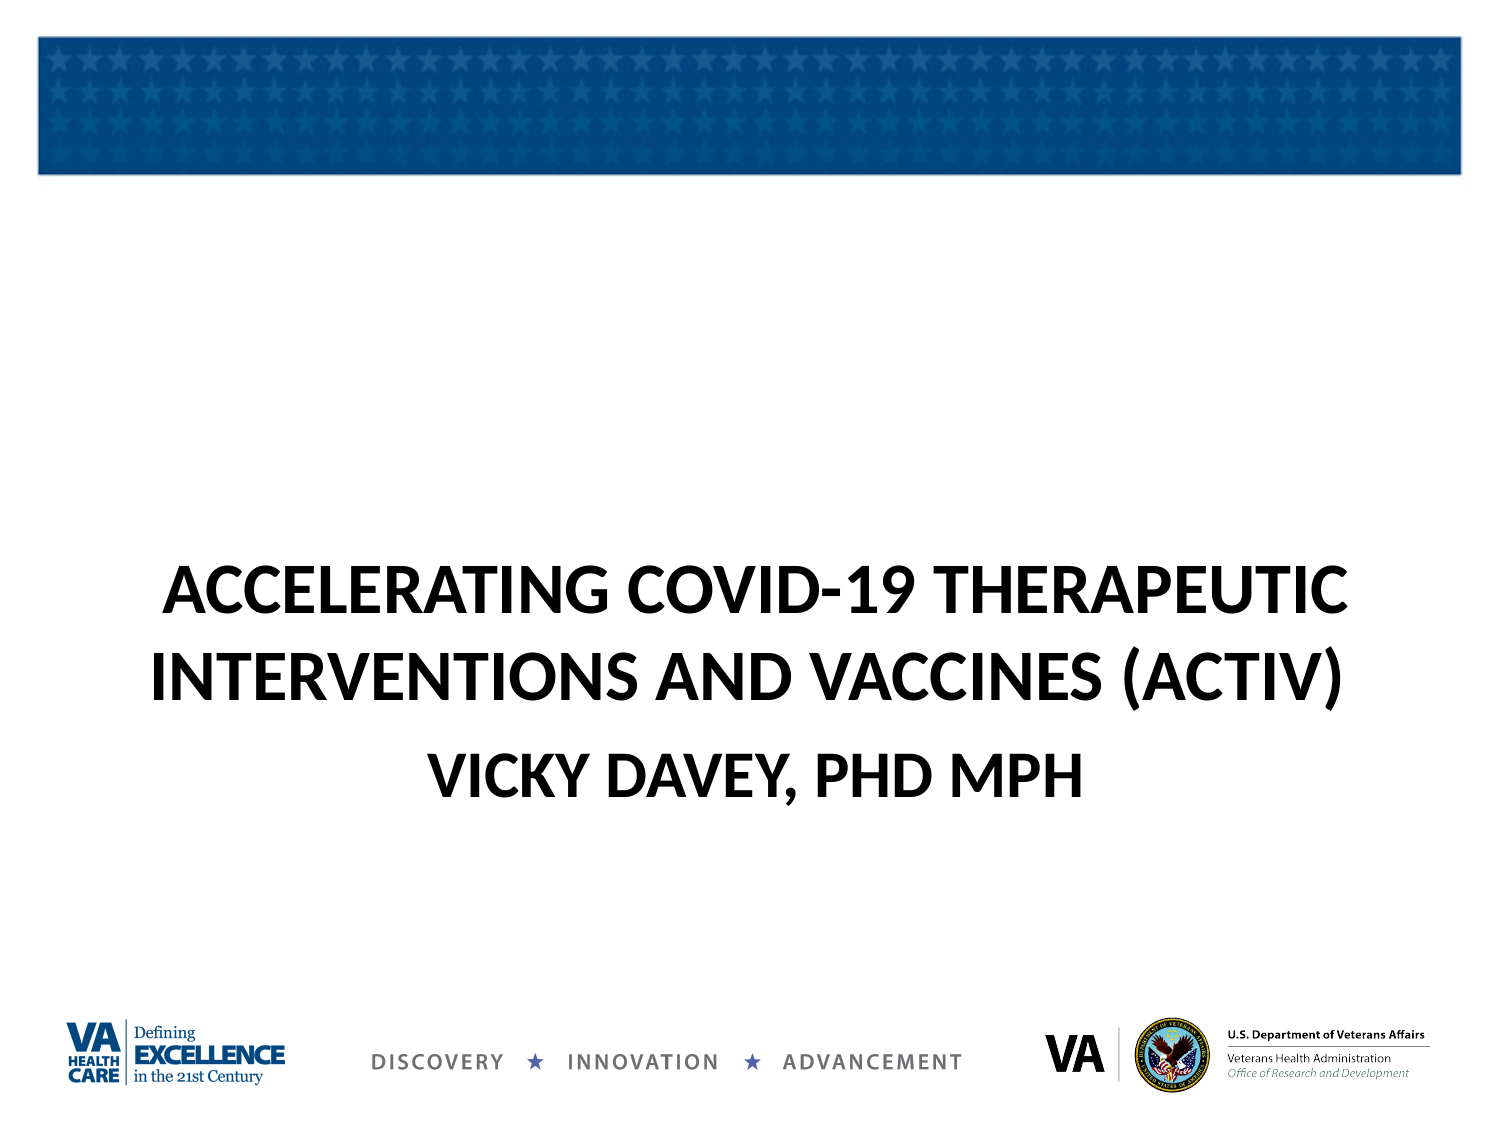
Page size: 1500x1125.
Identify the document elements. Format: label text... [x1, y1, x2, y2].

picture [0, 0, 1500, 195]
picture [1045, 1014, 1430, 1095]
title Vicky Davey, PHD MPH [118, 723, 1394, 947]
list ACCELERATING COVID-19 THERAPEUTIC INTERVENTIONS AND VACCINES (ACTIV) [118, 476, 1394, 723]
picture [59, 1014, 285, 1092]
picture [362, 1044, 971, 1078]
